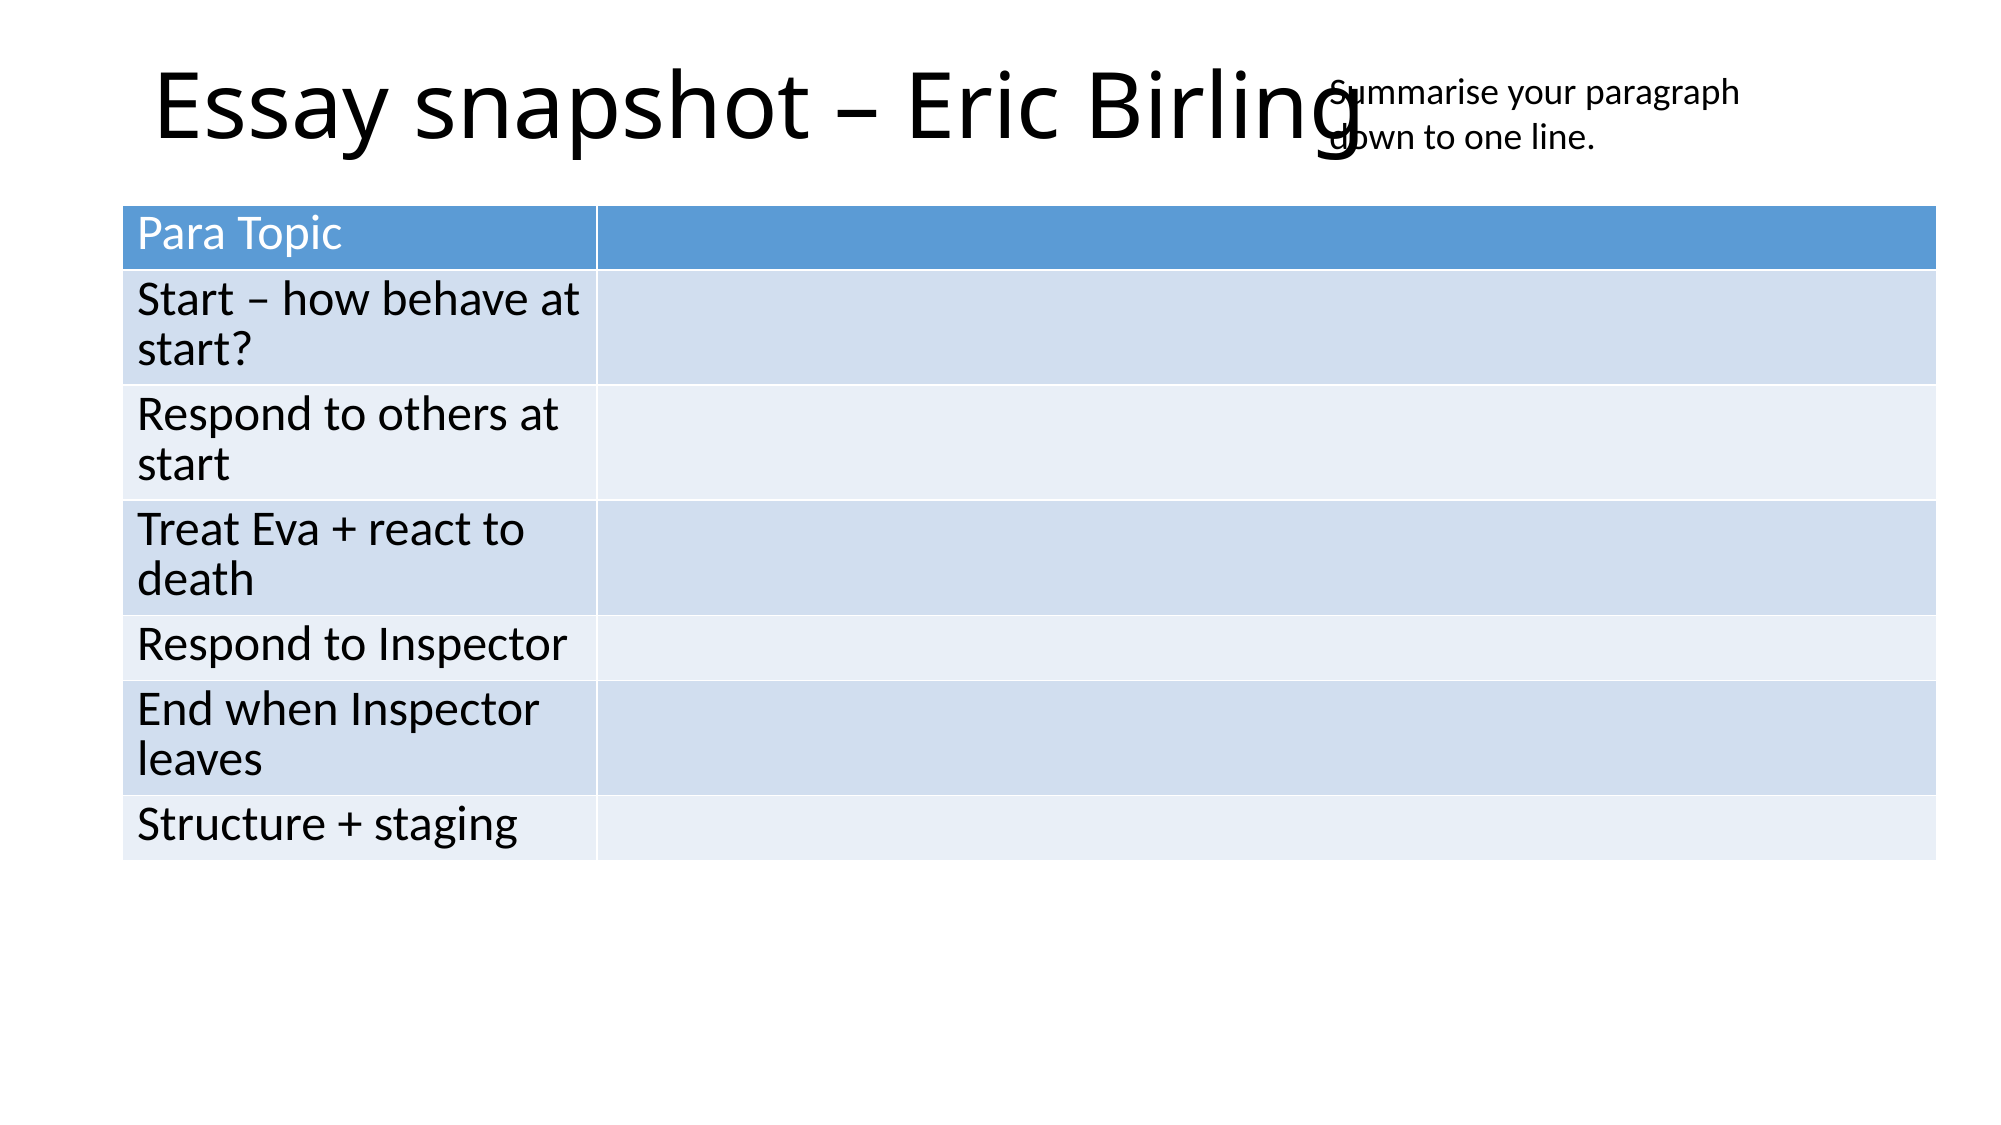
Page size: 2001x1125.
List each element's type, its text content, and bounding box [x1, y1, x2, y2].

table_cell End when Inspector leaves [123, 681, 596, 795]
table_cell Structure + staging [123, 796, 596, 860]
table_cell Start – how behave at start? [123, 271, 596, 384]
table_cell [598, 386, 1936, 499]
table_cell [598, 681, 1936, 795]
text_box Summarise your paragraph down to one line. [1314, 59, 1814, 165]
table_cell Respond to Inspector [123, 616, 596, 680]
table_header [598, 206, 1936, 269]
title Essay snapshot – Eric Birling [137, 0, 1863, 204]
table_cell Respond to others at start [123, 386, 596, 499]
table_cell [598, 796, 1936, 860]
table_cell [598, 616, 1936, 680]
table_cell [598, 271, 1936, 384]
table_header Para Topic [123, 206, 596, 269]
table_cell [598, 501, 1936, 615]
table_cell Treat Eva + react to death [123, 501, 596, 615]
